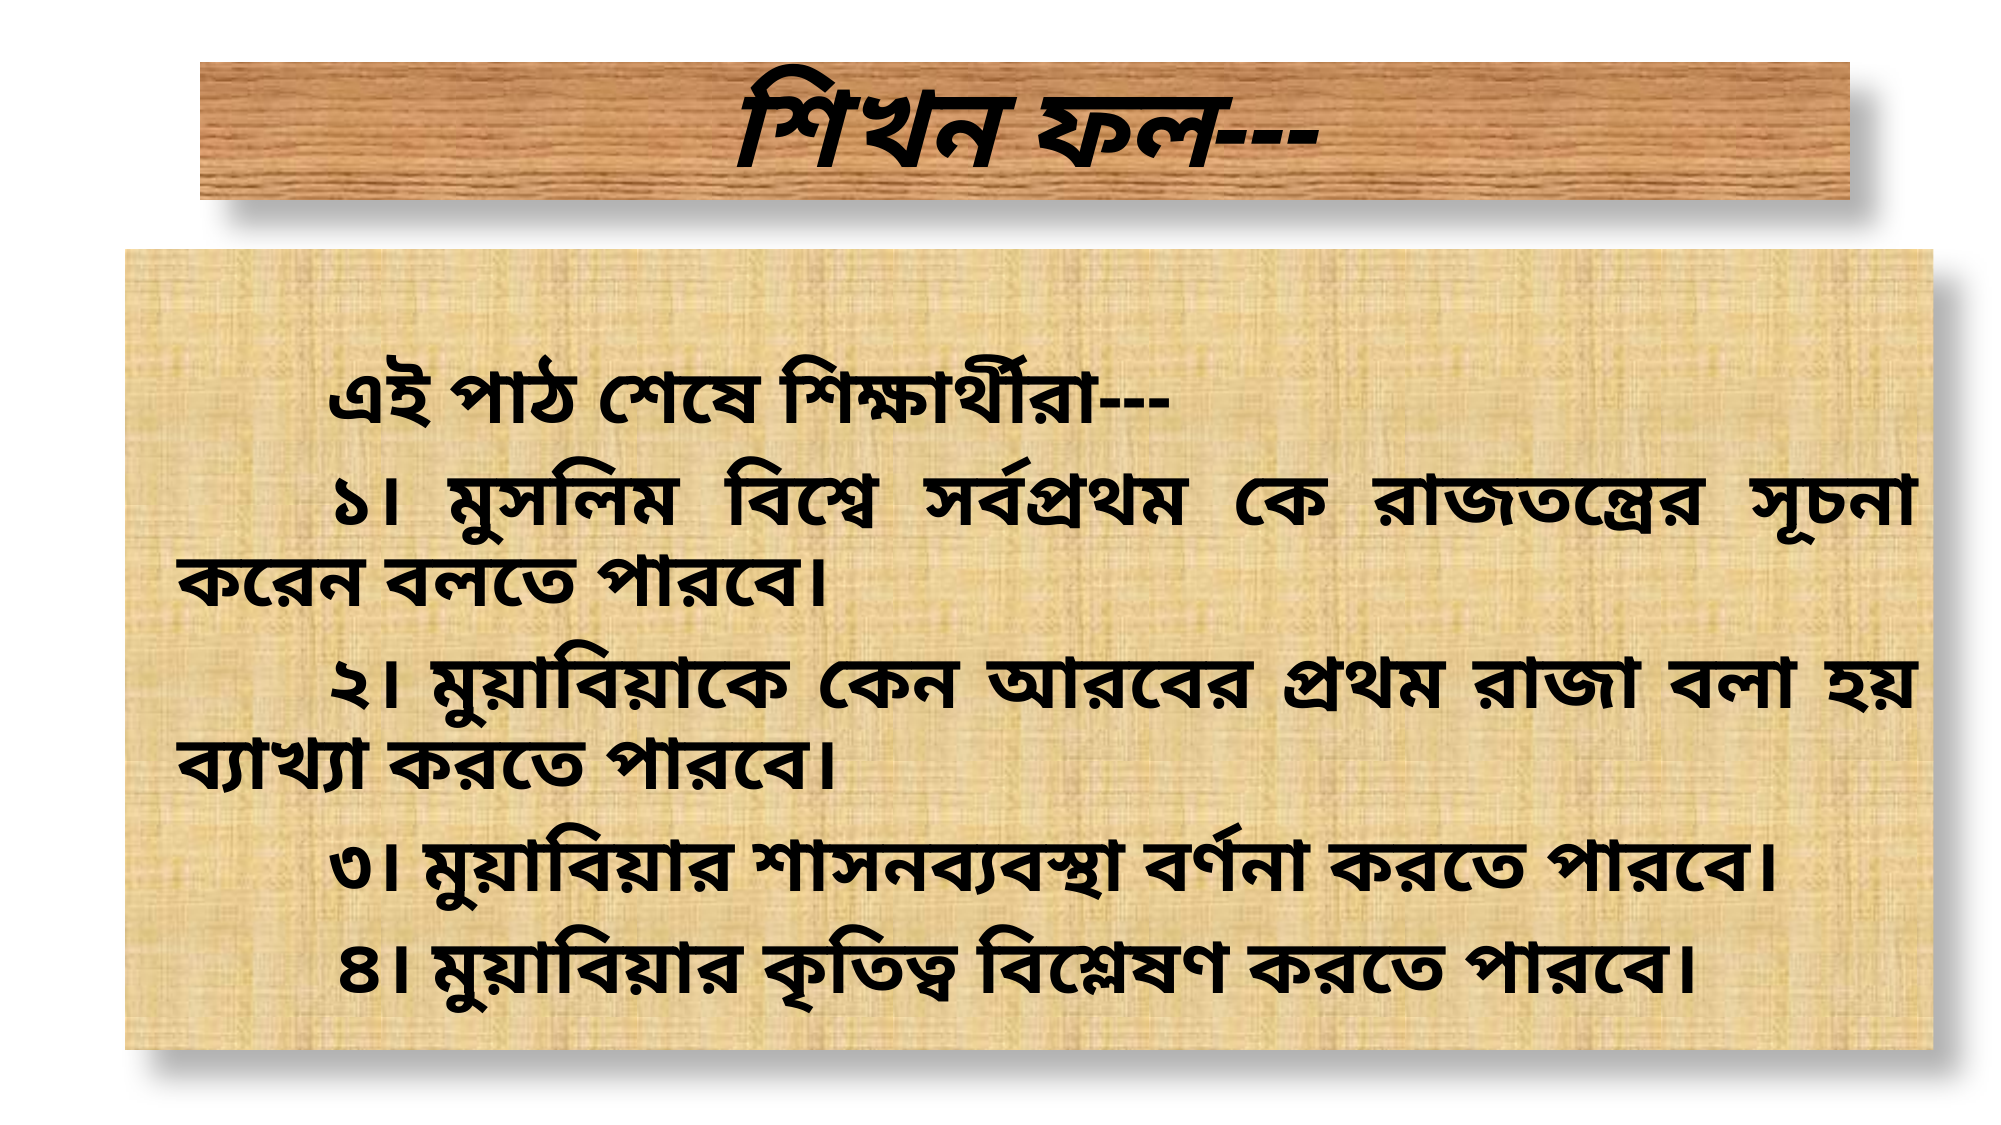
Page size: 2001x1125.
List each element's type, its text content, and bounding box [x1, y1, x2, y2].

title শিখন ফল--- [199, 61, 1851, 201]
list এই পাঠ শেষে শিক্ষার্থীরা--- ১। মুসলিম বিশ্বে সর্বপ্রথম কে রাজতন্ত্রের সূচনা করেন বলতে পারবে। ২। মুয়াবিয়াকে কেন আরবের প্রথম রাজা বলা হয় ব্যাখ্যা করতে পারবে। ৩। মুয়াবিয়ার শাসনব্যবস্থা বর্ণনা করতে পারবে। ৪। মুয়াবিয়ার কৃতিত্ব বিশ্লেষণ করতে পারবে। [124, 249, 1934, 1051]
